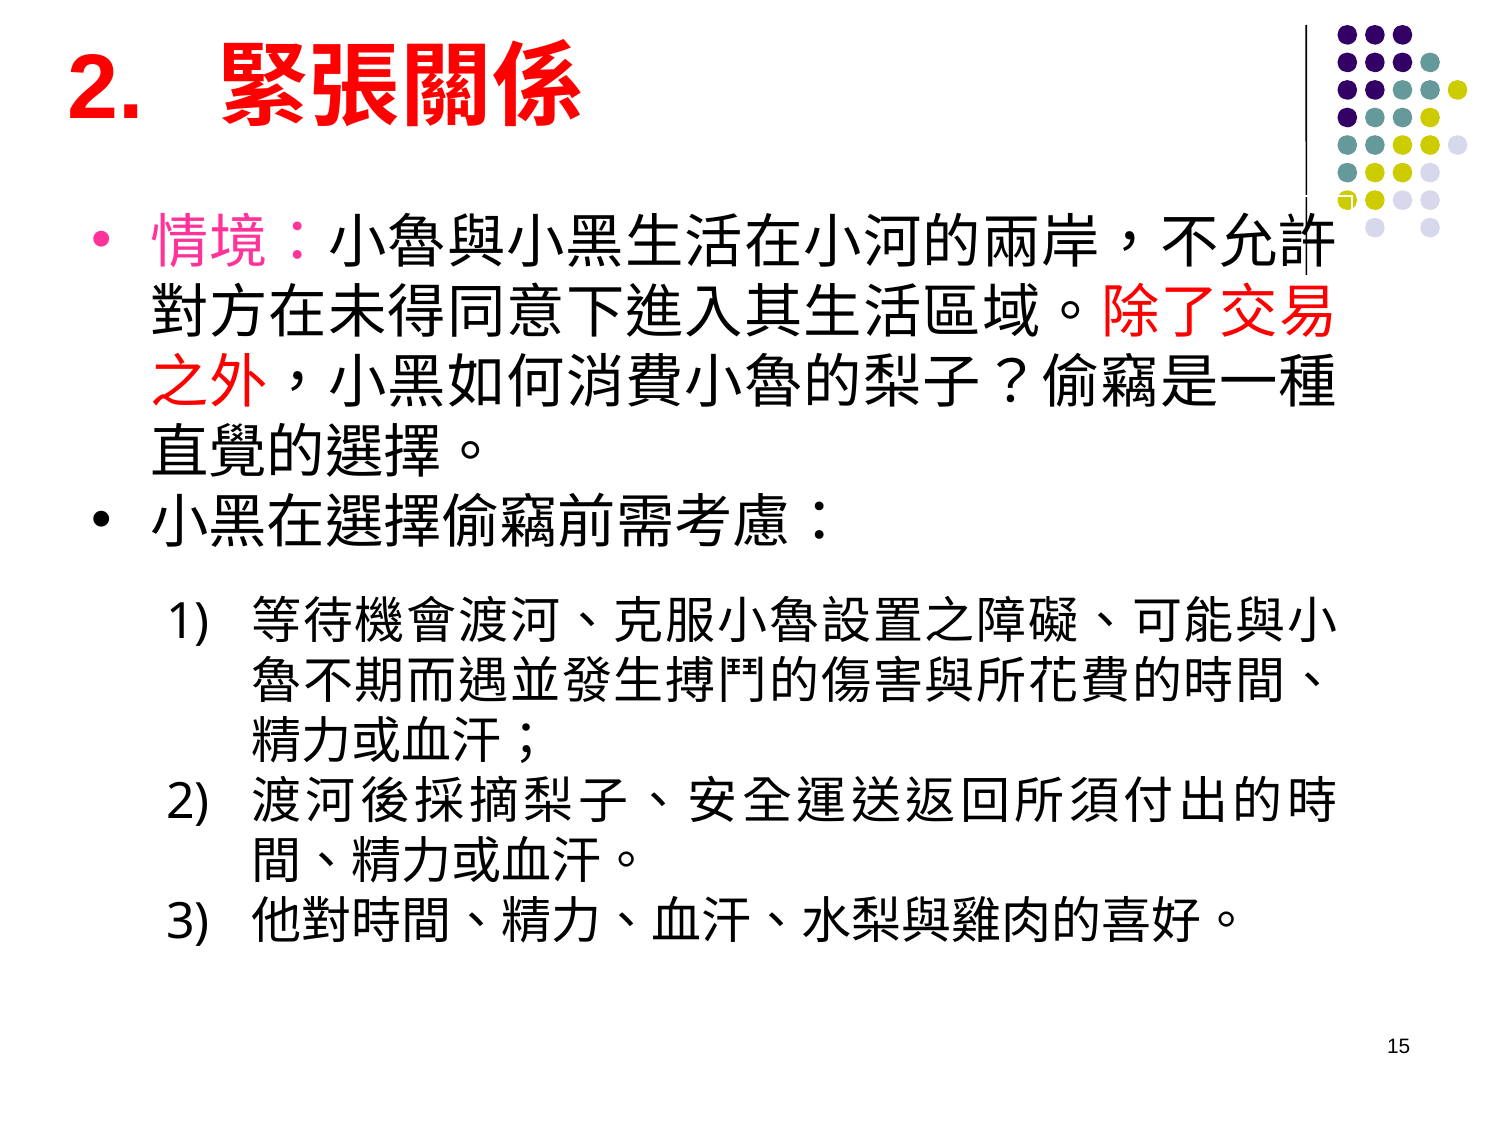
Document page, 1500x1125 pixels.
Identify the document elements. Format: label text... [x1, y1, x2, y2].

slide_number 15 [1074, 1024, 1426, 1101]
text_box 2. 緊張關係 [53, 19, 1284, 184]
text_box 情境：小魯與小黑生活在小河的兩岸，不允許對方在未得同意下進入其生活區域。除了交易之外，小黑如何消費小魯的梨子？偷竊是一種直覺的選擇。 小黑在選擇偷竊前需考慮： 等待機會渡河、克服小魯設置之障礙、可能與小魯不期而遇並發生搏鬥的傷害與所花費的時間、精力或血汗； 渡河後採摘梨子、安全運送返回所須付出的時間、精力或血汗。 他對時間、精力、血汗、水梨與雞肉的喜好。 [76, 196, 1353, 1027]
